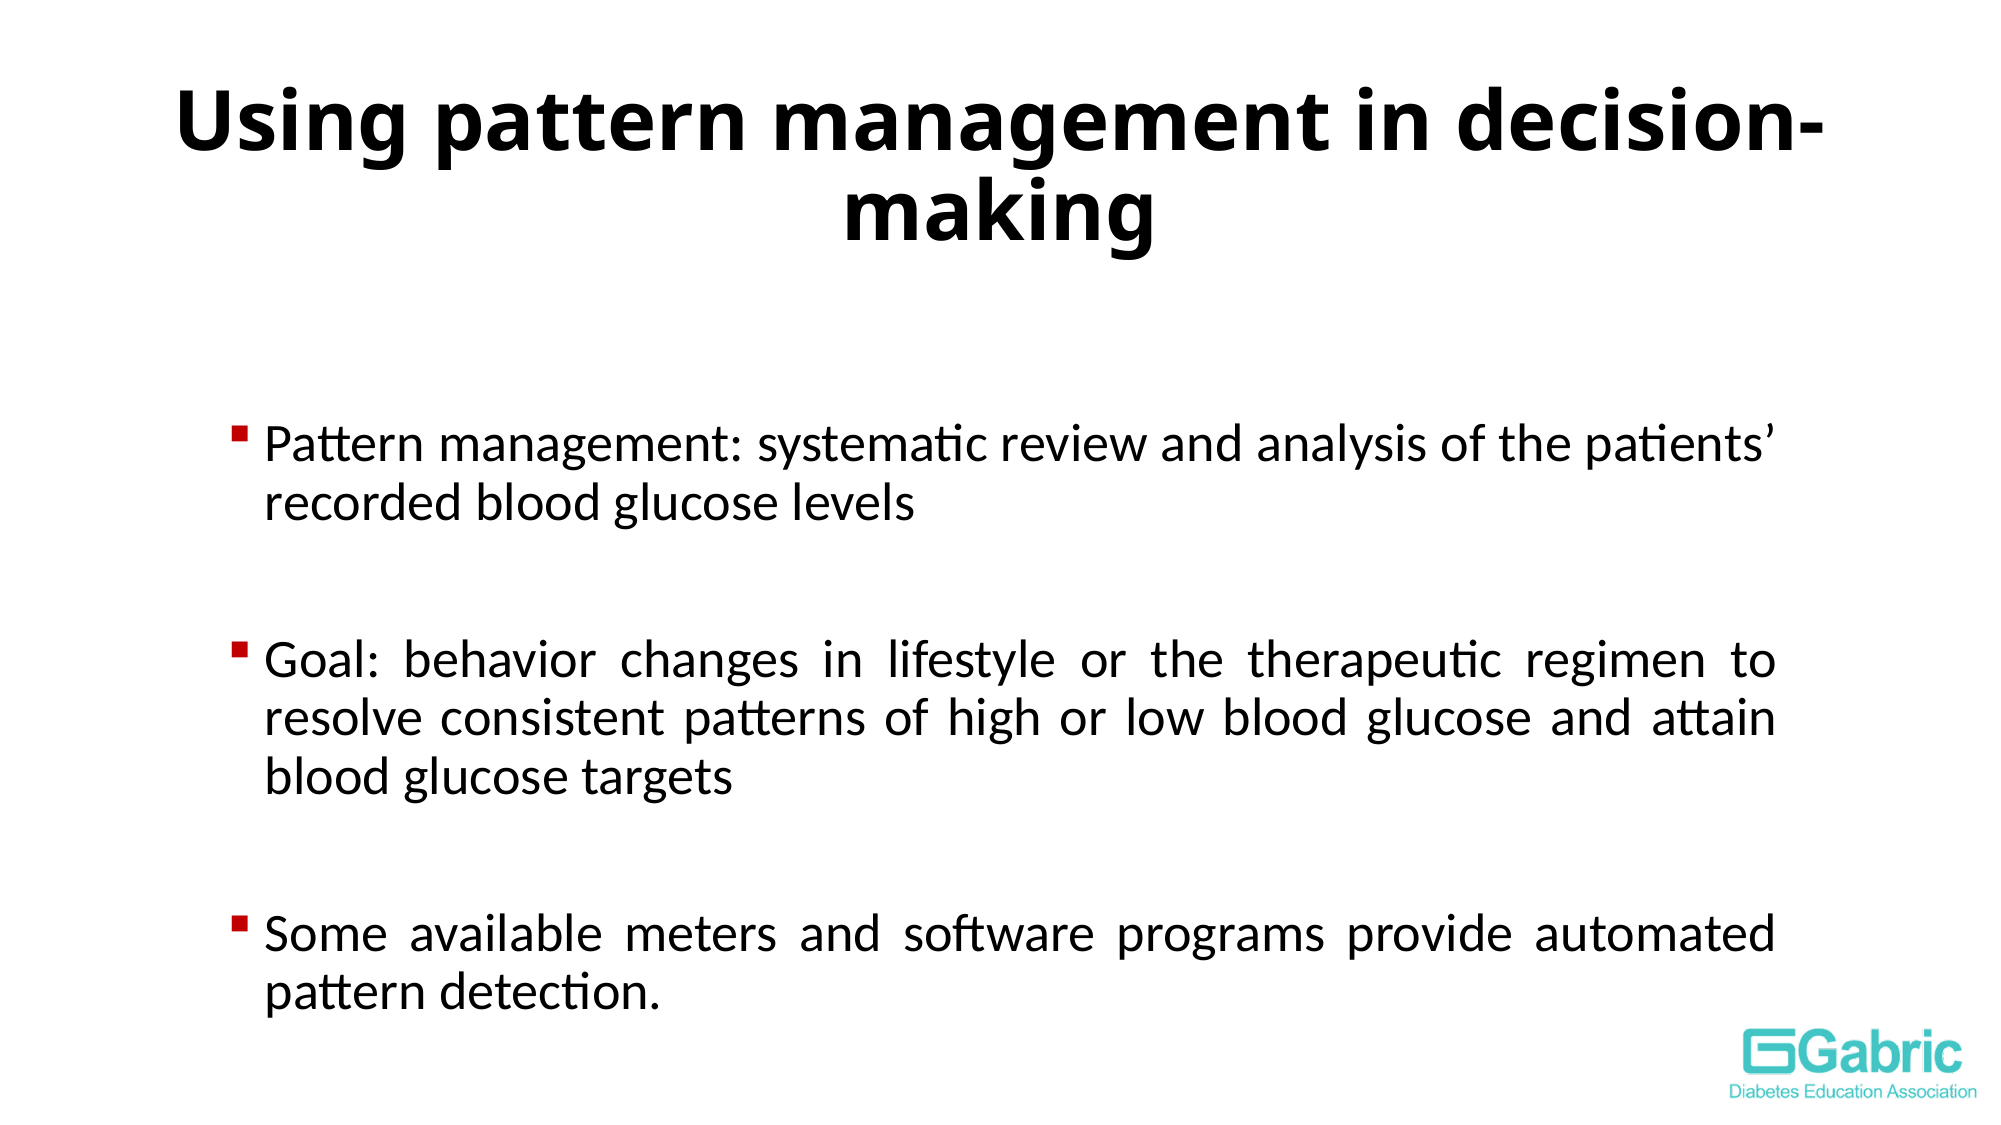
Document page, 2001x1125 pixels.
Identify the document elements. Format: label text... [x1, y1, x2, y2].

picture [1722, 1017, 1983, 1108]
title Using pattern management in decision-making [137, 59, 1863, 278]
list Pattern management: systematic review and analysis of the patients’ recorded blood glucose levels Goal: behavior changes in lifestyle or the therapeutic regimen to resolve consistent patterns of high or low blood glucose and attain blood glucose targets Some available meters and software programs provide automated pattern detection. [137, 327, 1795, 1042]
